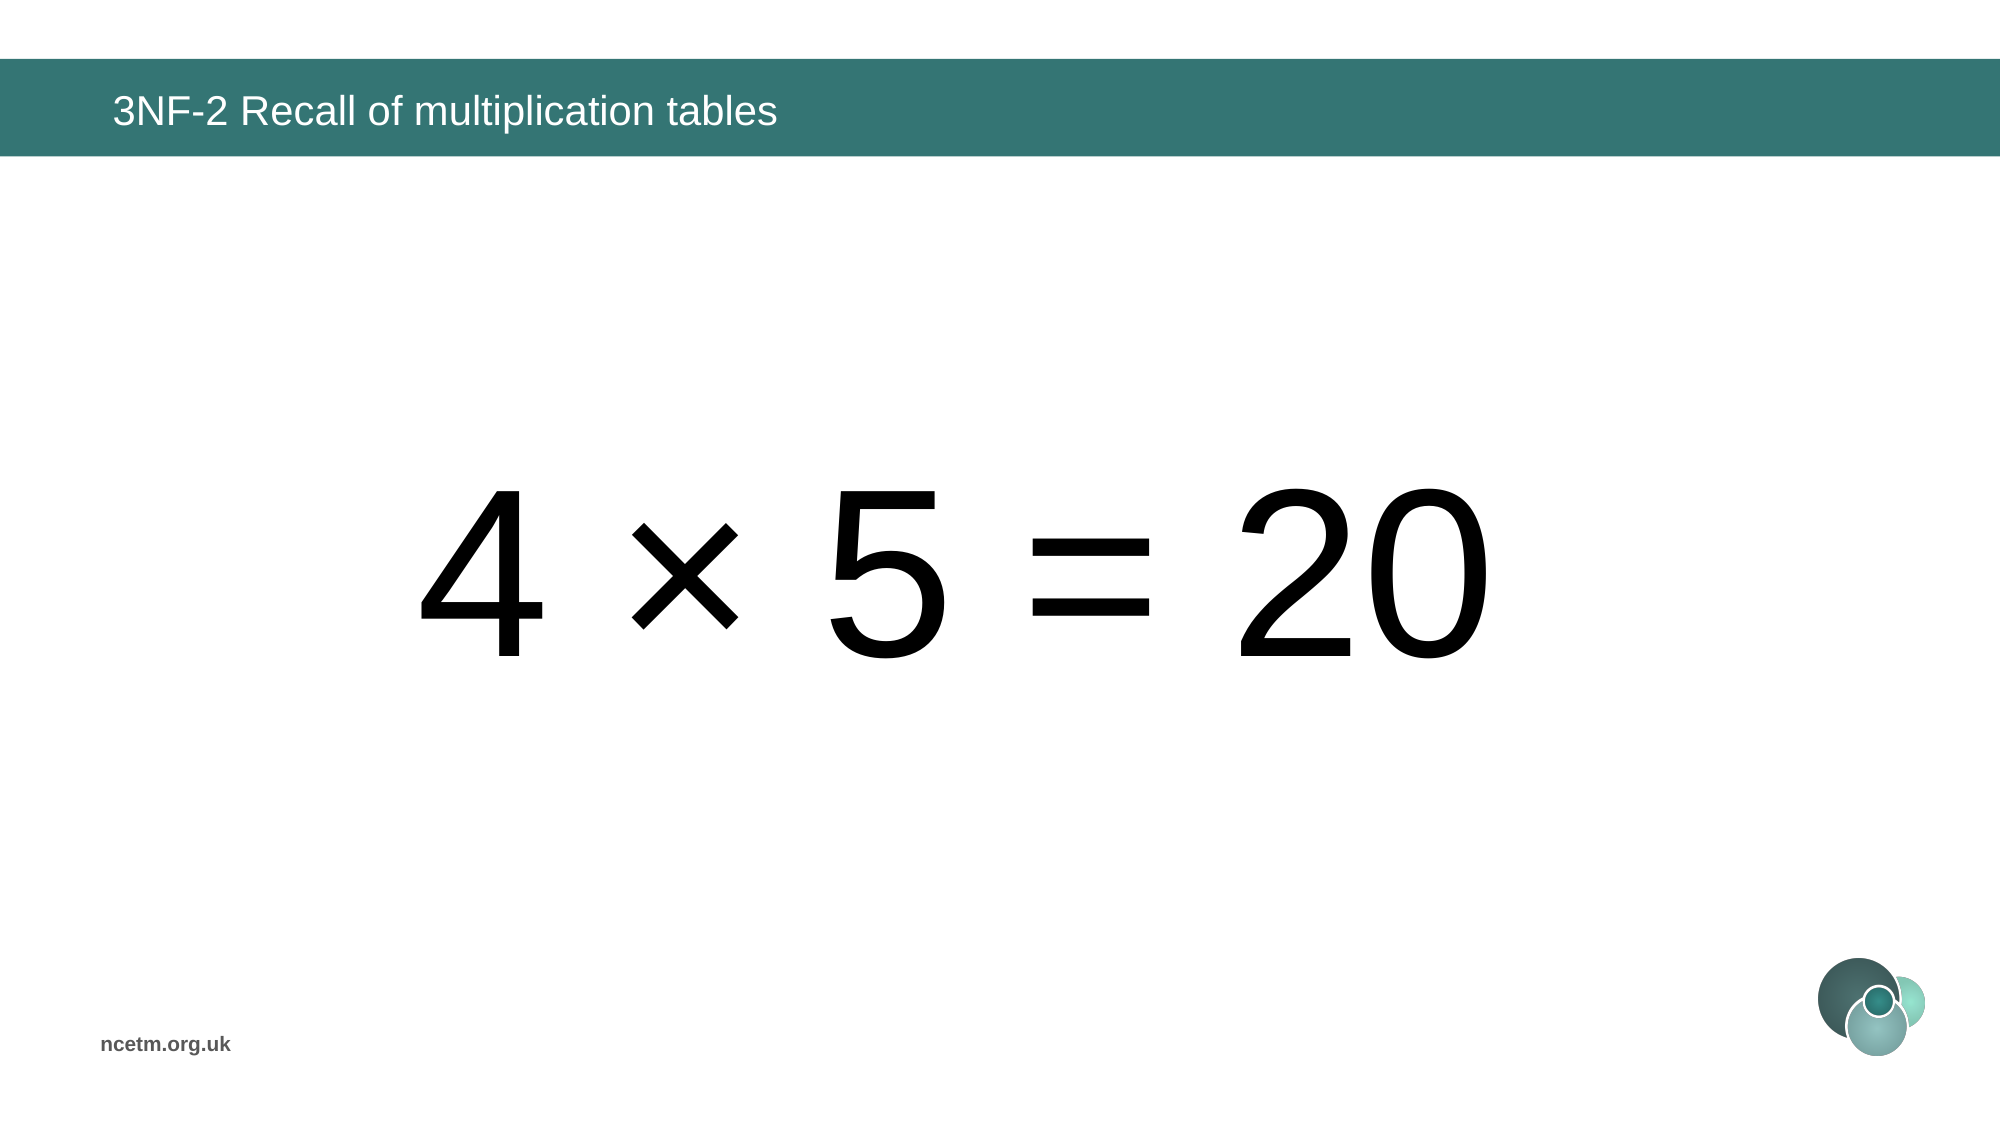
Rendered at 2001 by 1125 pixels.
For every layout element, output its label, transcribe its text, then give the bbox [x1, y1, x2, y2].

text_box 4 × 5 = [401, 409, 1214, 712]
text_box 20 [1214, 409, 1511, 712]
title 3NF-2 Recall of multiplication tables [97, 76, 1945, 147]
picture [1818, 958, 1925, 1056]
